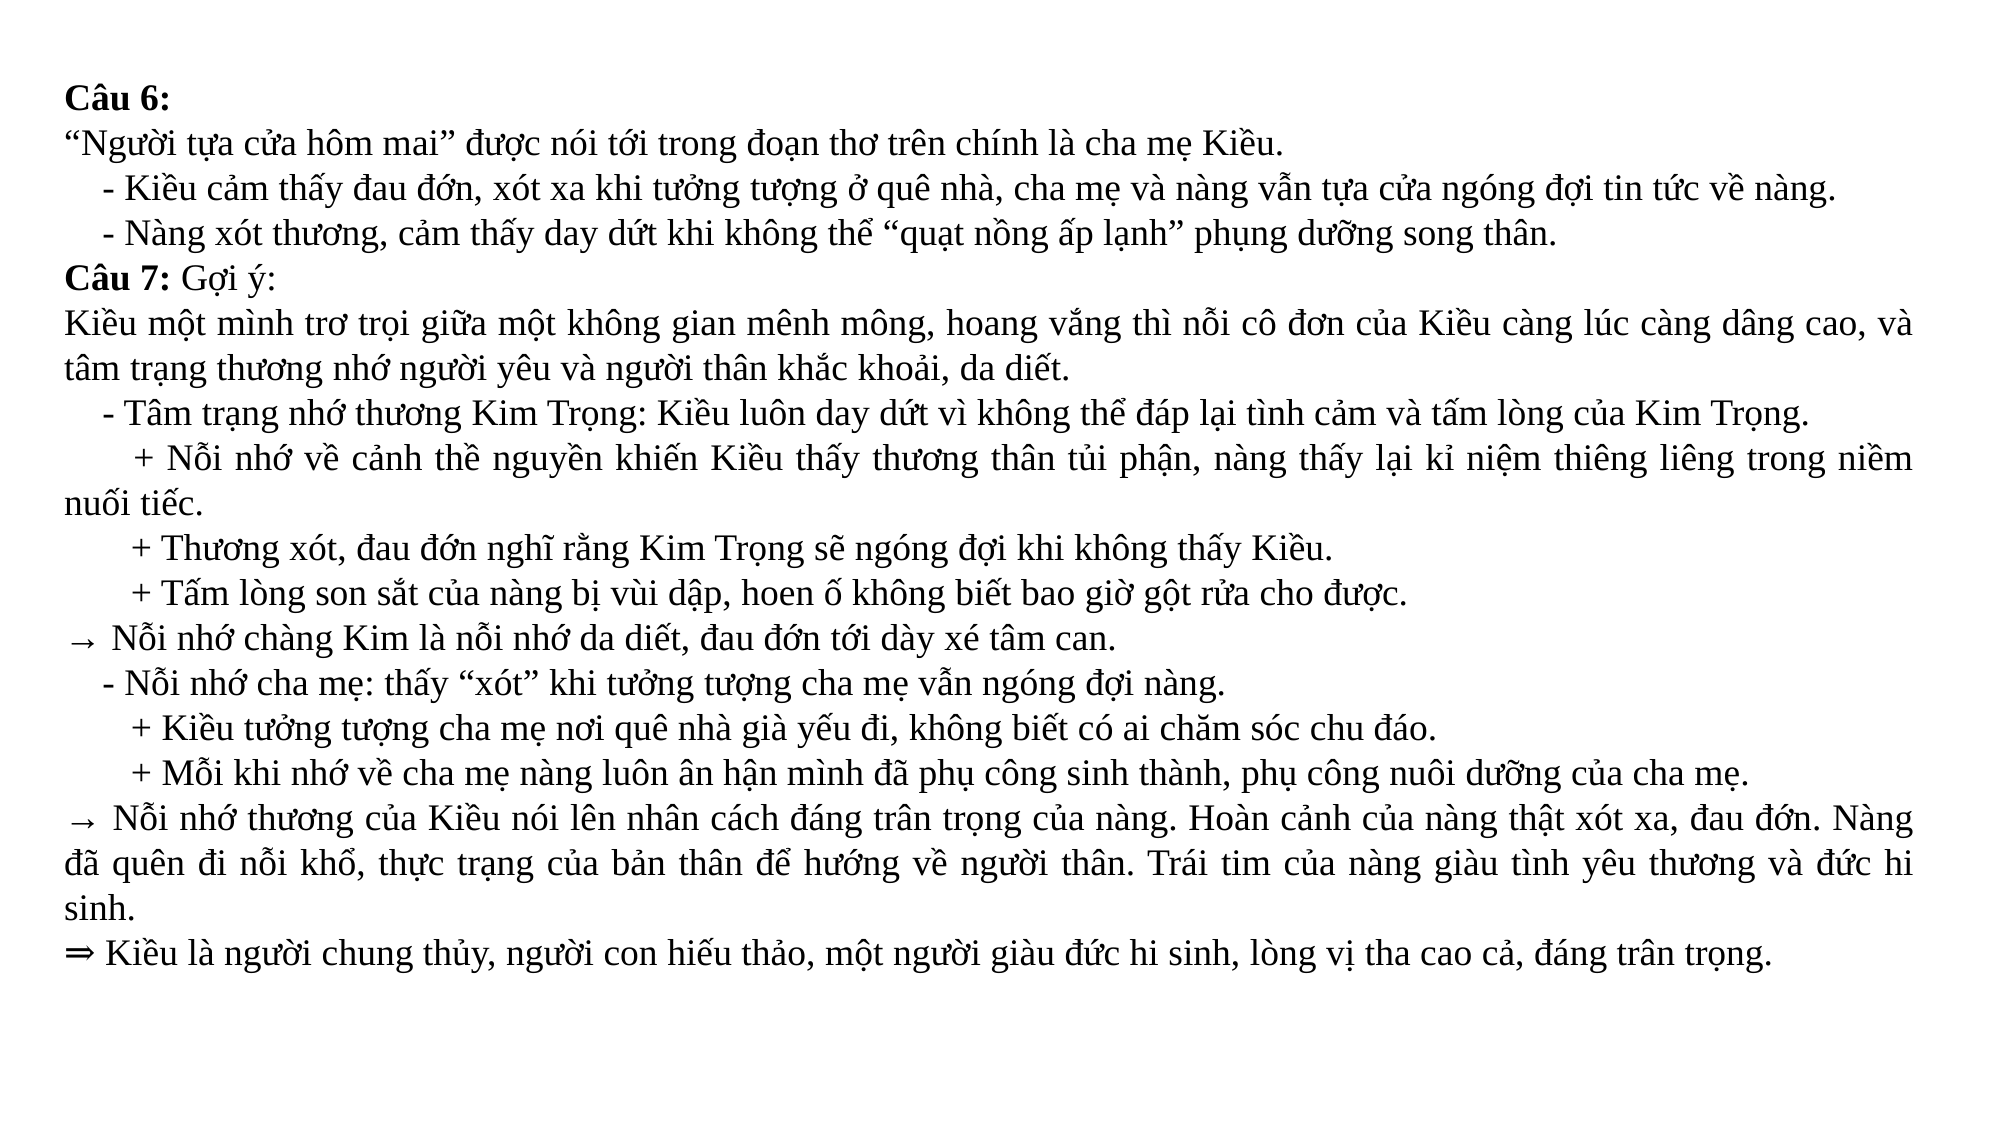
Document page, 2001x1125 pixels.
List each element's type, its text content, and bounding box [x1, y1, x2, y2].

text_box Câu 6: “Người tựa cửa hôm mai” được nói tới trong đoạn thơ trên chính là cha mẹ Kiều. - Kiều cảm thấy đau đớn, xót xa khi tưởng tượng ở quê nhà, cha mẹ và nàng vẫn tựa cửa ngóng đợi tin tức về nàng. - Nàng xót thương, cảm thấy day dứt khi không thể “quạt nồng ấp lạnh” phụng dưỡng song thân. Câu 7: Gợi ý: Kiều một mình trơ trọi giữa một không gian mênh mông, hoang vắng thì nỗi cô đơn của Kiều càng lúc càng dâng cao, và tâm trạng thương nhớ người yêu và người thân khắc khoải, da diết. - Tâm trạng nhớ thương Kim Trọng: Kiều luôn day dứt vì không thể đáp lại tình cảm và tấm lòng của Kim Trọng. + Nỗi nhớ về cảnh thề nguyền khiến Kiều thấy thương thân tủi phận, nàng thấy lại kỉ niệm thiêng liêng trong niềm nuối tiếc. + Thương xót, đau đớn nghĩ rằng Kim Trọng sẽ ngóng đợi khi không thấy Kiều. + Tấm lòng son sắt của nàng bị vùi dập, hoen ố không biết bao giờ gột rửa cho được. → Nỗi nhớ chàng Kim là nỗi nhớ da diết, đau đớn tới dày xé tâm can. - Nỗi nhớ cha mẹ: thấy “xót” khi tưởng tượng cha mẹ vẫn ngóng đợi nàng. + Kiều tưởng tượng cha mẹ nơi quê nhà già yếu đi, không biết có ai chăm sóc chu đáo. + Mỗi khi nhớ về cha mẹ nàng luôn ân hận mình đã phụ công sinh thành, phụ công nuôi dưỡng của cha mẹ. → Nỗi nhớ thương của Kiều nói lên nhân cách đáng trân trọng của nàng. Hoàn cảnh của nàng thật xót xa, đau đớn. Nàng đã quên đi nỗi khổ, thực trạng của bản thân để hướng về người thân. Trái tim của nàng giàu tình yêu thương và đức hi sinh. ⇒ Kiều là người chung thủy, người con hiếu thảo, một người giàu đức hi sinh, lòng vị tha cao cả, đáng trân trọng. [49, 65, 1936, 981]
